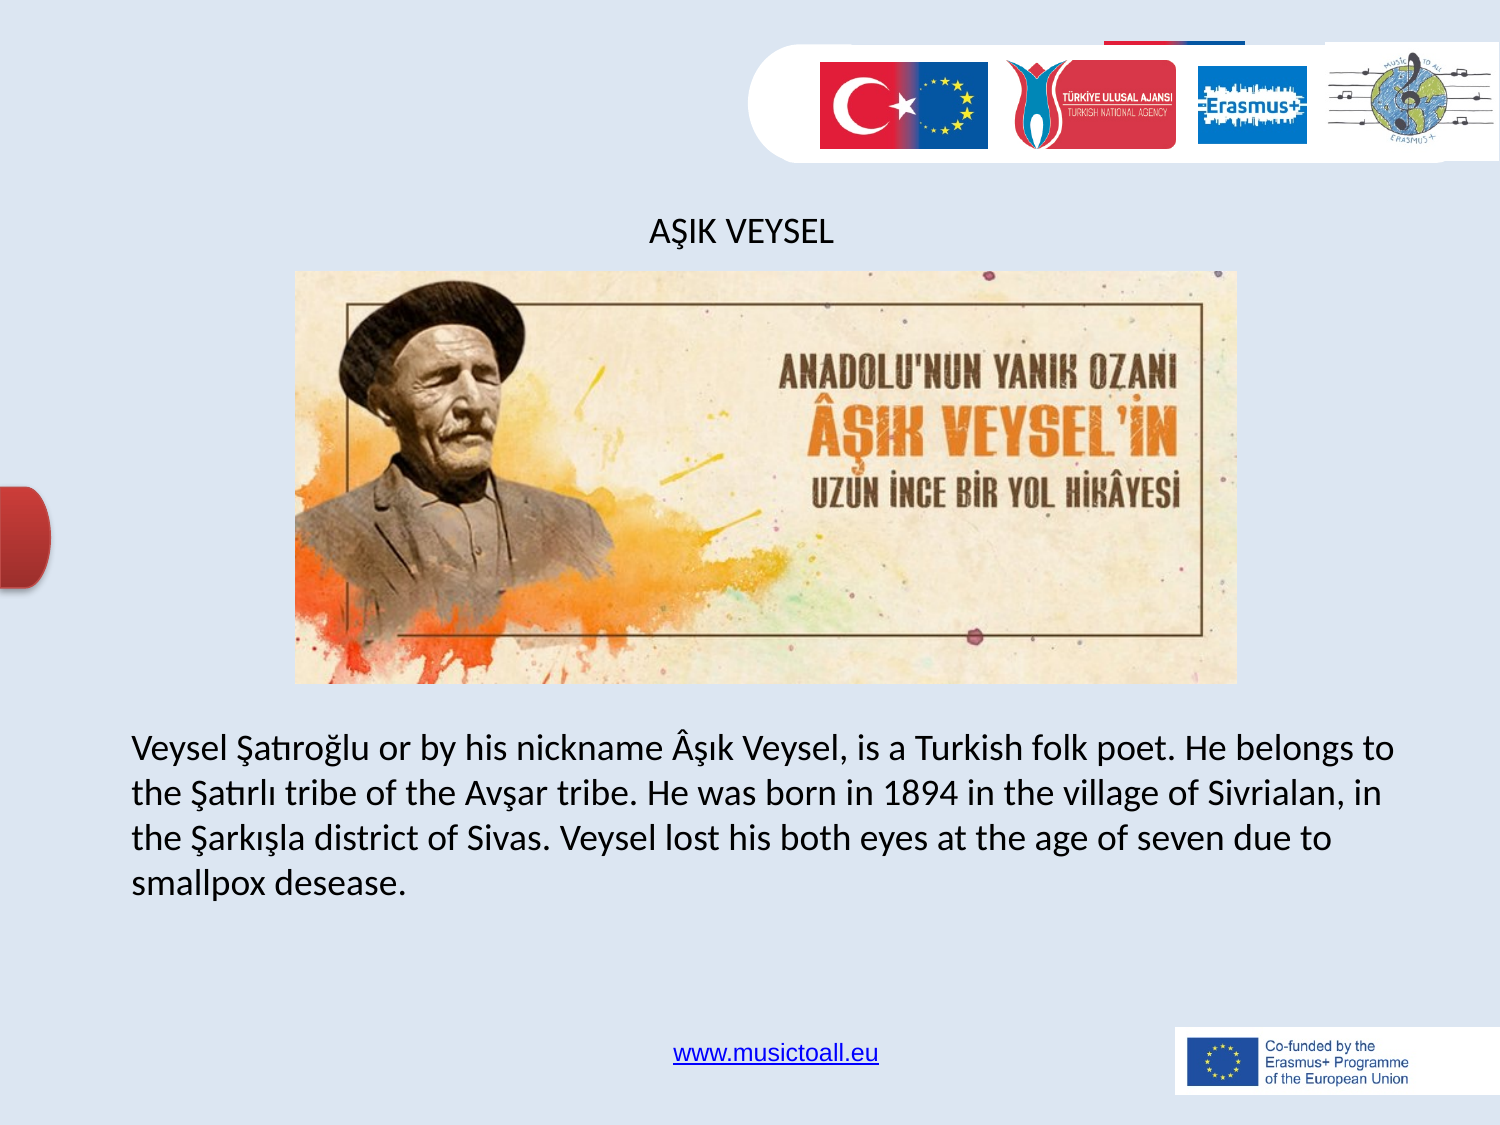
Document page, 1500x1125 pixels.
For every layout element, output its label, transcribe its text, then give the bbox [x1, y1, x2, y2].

text_box Veysel Şatıroğlu or by his nickname Âşık Veysel, is a Turkish folk poet. He belongs to the Şatırlı tribe of the Avşar tribe. He was born in 1894 in the village of Sivrialan, in the Şarkışla district of Sivas. Veysel lost his both eyes at the age of seven due to smallpox desease. [116, 715, 1437, 911]
picture [1006, 41, 1308, 150]
text_box www.musictoall.eu [251, 1029, 1171, 1093]
picture [1325, 42, 1499, 162]
picture [820, 62, 988, 150]
picture [295, 270, 1237, 684]
text_box [747, 45, 789, 158]
text_box AŞIK VEYSEL [634, 198, 850, 259]
text_box [0, 486, 52, 589]
text_box [774, 45, 1321, 163]
picture [1174, 1027, 1500, 1095]
